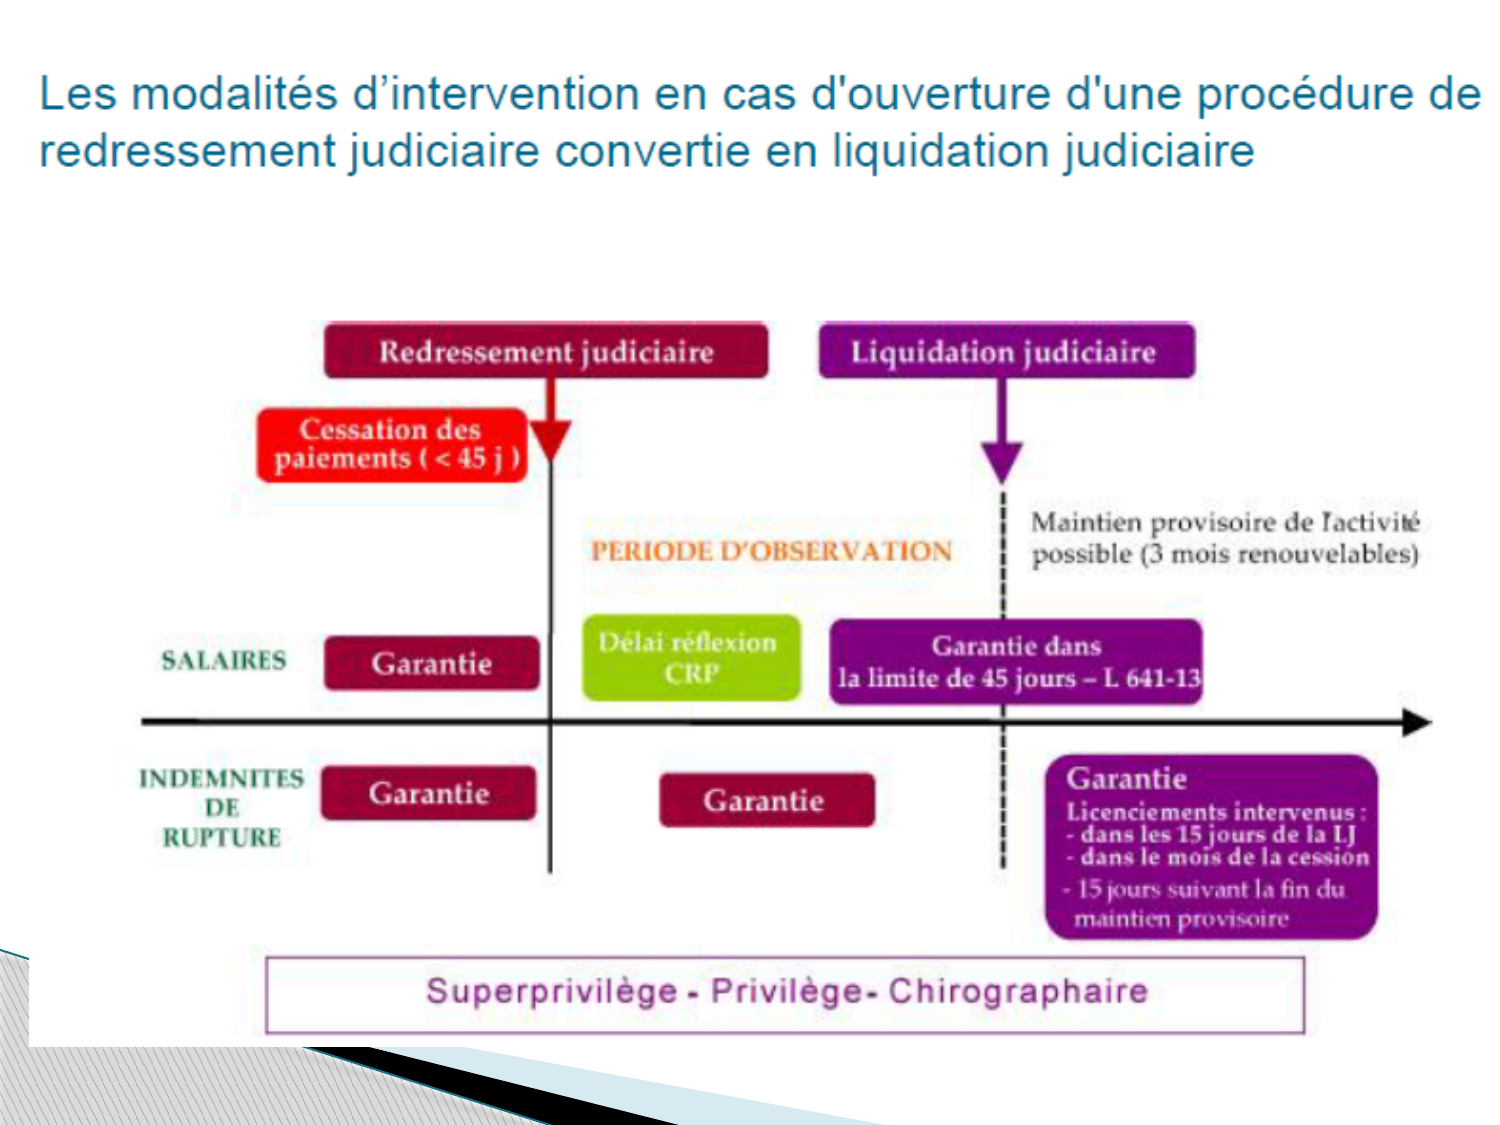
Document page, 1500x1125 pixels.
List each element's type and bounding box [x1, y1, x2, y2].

list [29, 66, 1496, 1047]
